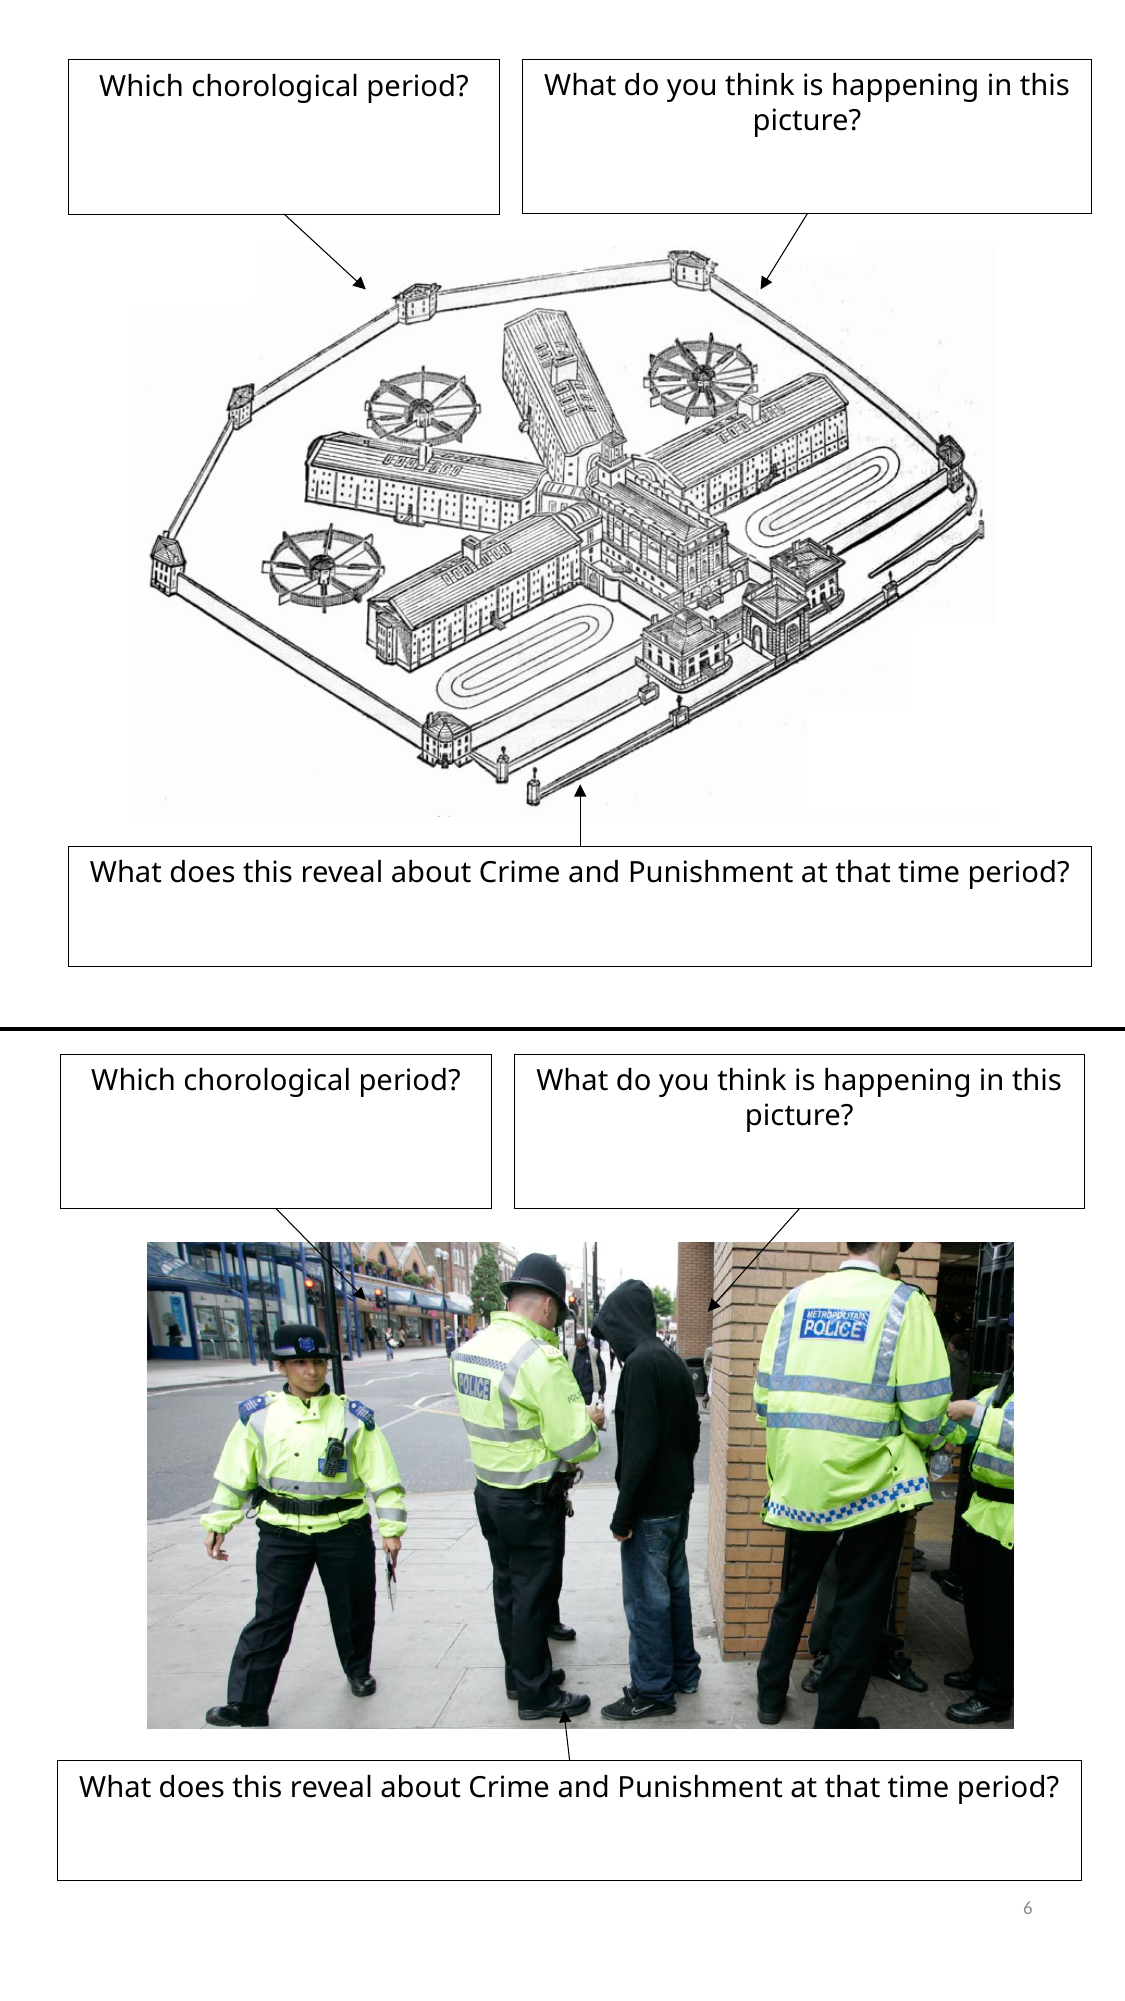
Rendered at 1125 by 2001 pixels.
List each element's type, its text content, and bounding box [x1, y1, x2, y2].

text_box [284, 215, 366, 290]
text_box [760, 215, 808, 290]
text_box What does this reveal about Crime and Punishment at that time period? [68, 846, 1092, 967]
text_box What do you think is happening in this picture? [522, 59, 1092, 214]
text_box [276, 1210, 366, 1300]
slide_number 6 [794, 1853, 1048, 1961]
text_box Which chorological period? [60, 1054, 492, 1209]
picture [147, 1242, 1014, 1729]
picture [130, 246, 997, 817]
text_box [707, 1210, 800, 1312]
text_box What does this reveal about Crime and Punishment at that time period? [57, 1760, 1082, 1881]
text_box Which chorological period? [68, 59, 500, 215]
text_box What do you think is happening in this picture? [514, 1054, 1085, 1209]
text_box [563, 1709, 570, 1761]
